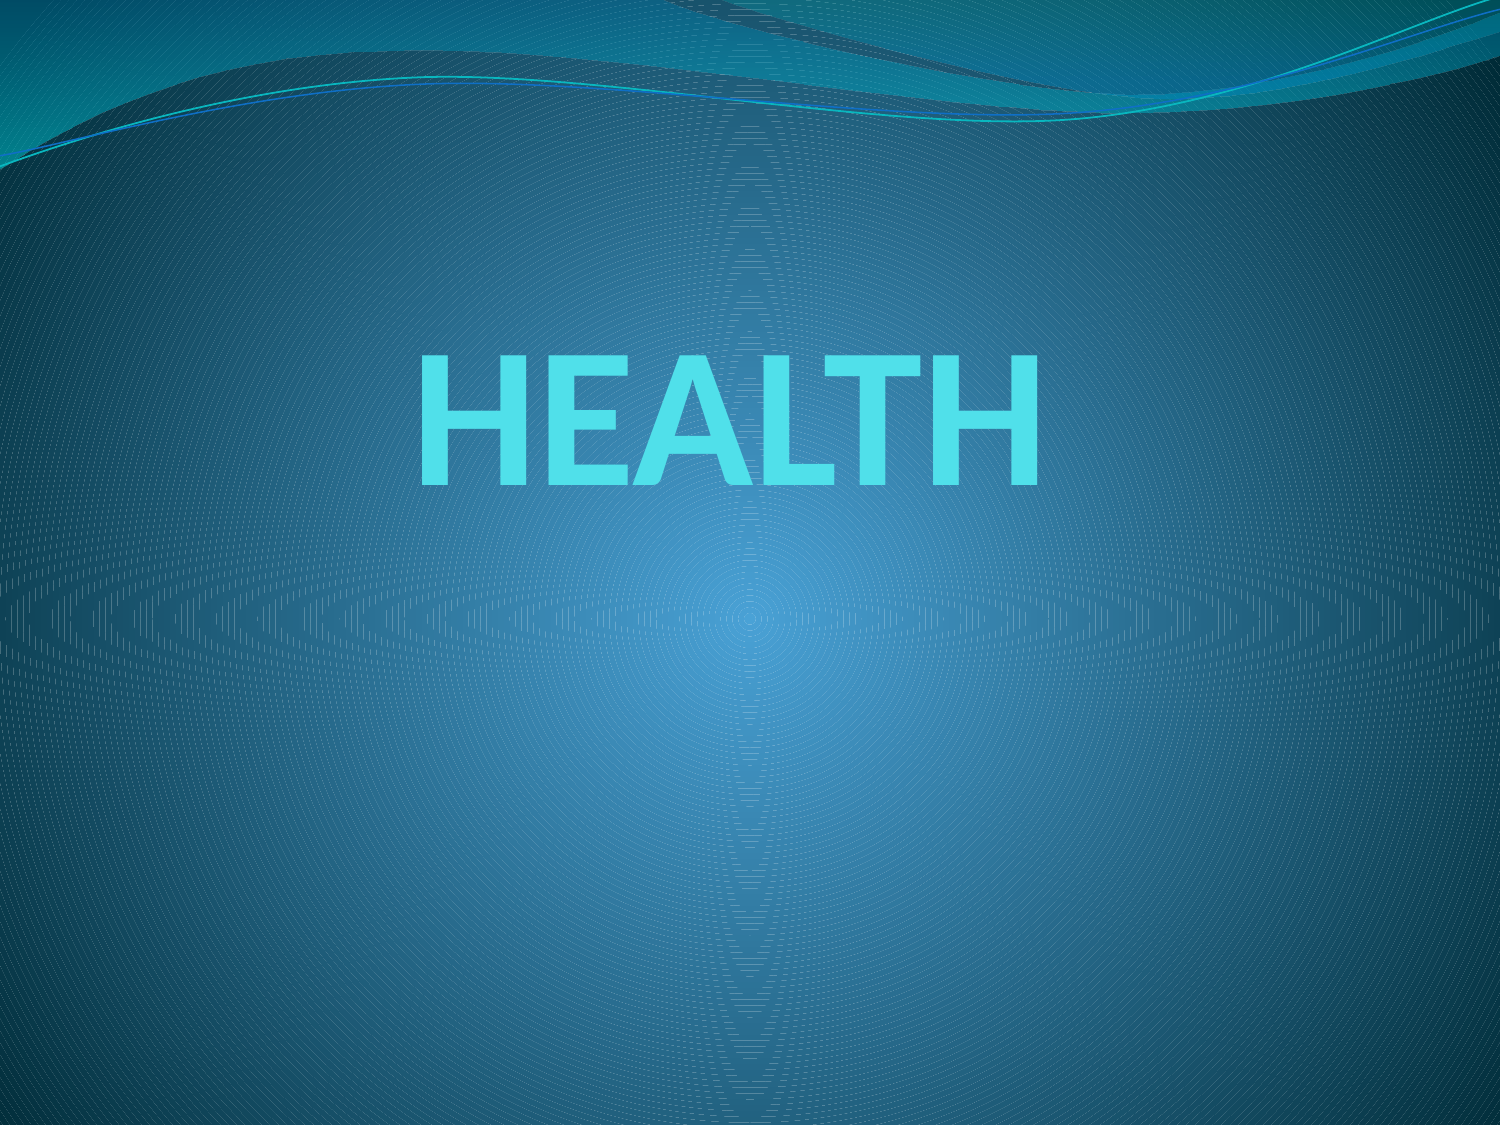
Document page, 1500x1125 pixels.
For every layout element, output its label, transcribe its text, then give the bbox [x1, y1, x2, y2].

title HEALTH [87, 224, 1376, 525]
